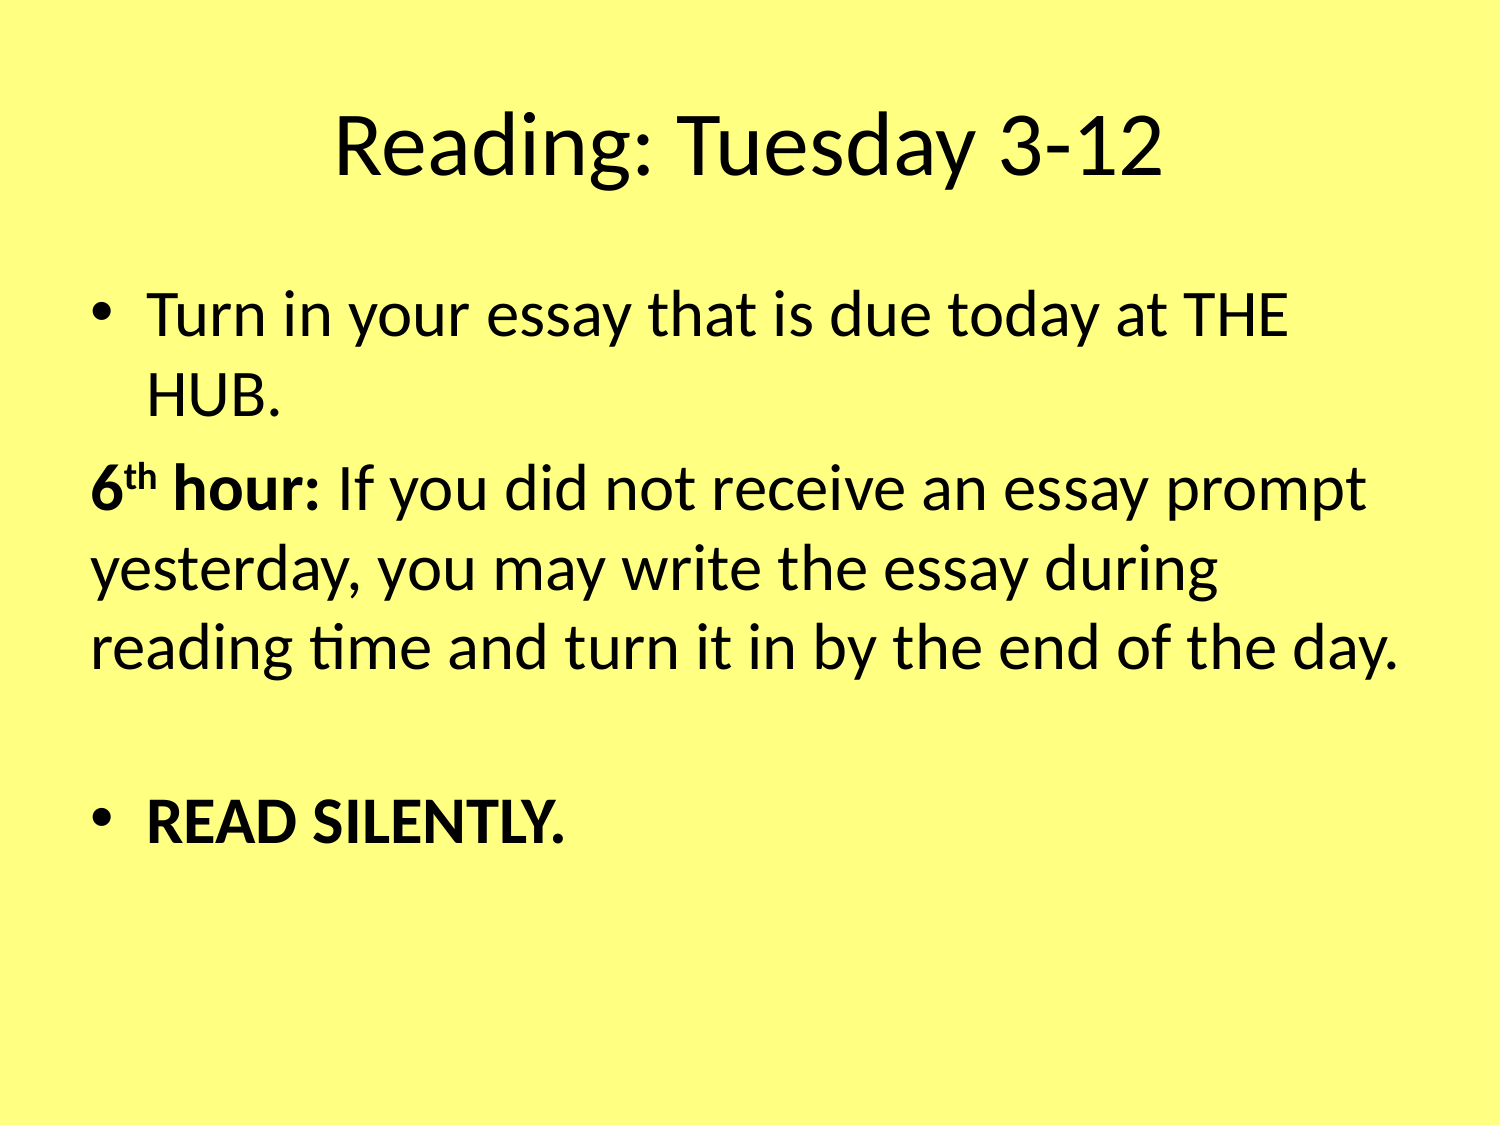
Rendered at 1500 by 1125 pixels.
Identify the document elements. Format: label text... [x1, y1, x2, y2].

list Turn in your essay that is due today at THE HUB. 6th hour: If you did not receive an essay prompt yesterday, you may write the essay during reading time and turn it in by the end of the day. READ SILENTLY. [75, 262, 1425, 1005]
title Reading: Tuesday 3-12 [75, 45, 1425, 233]
